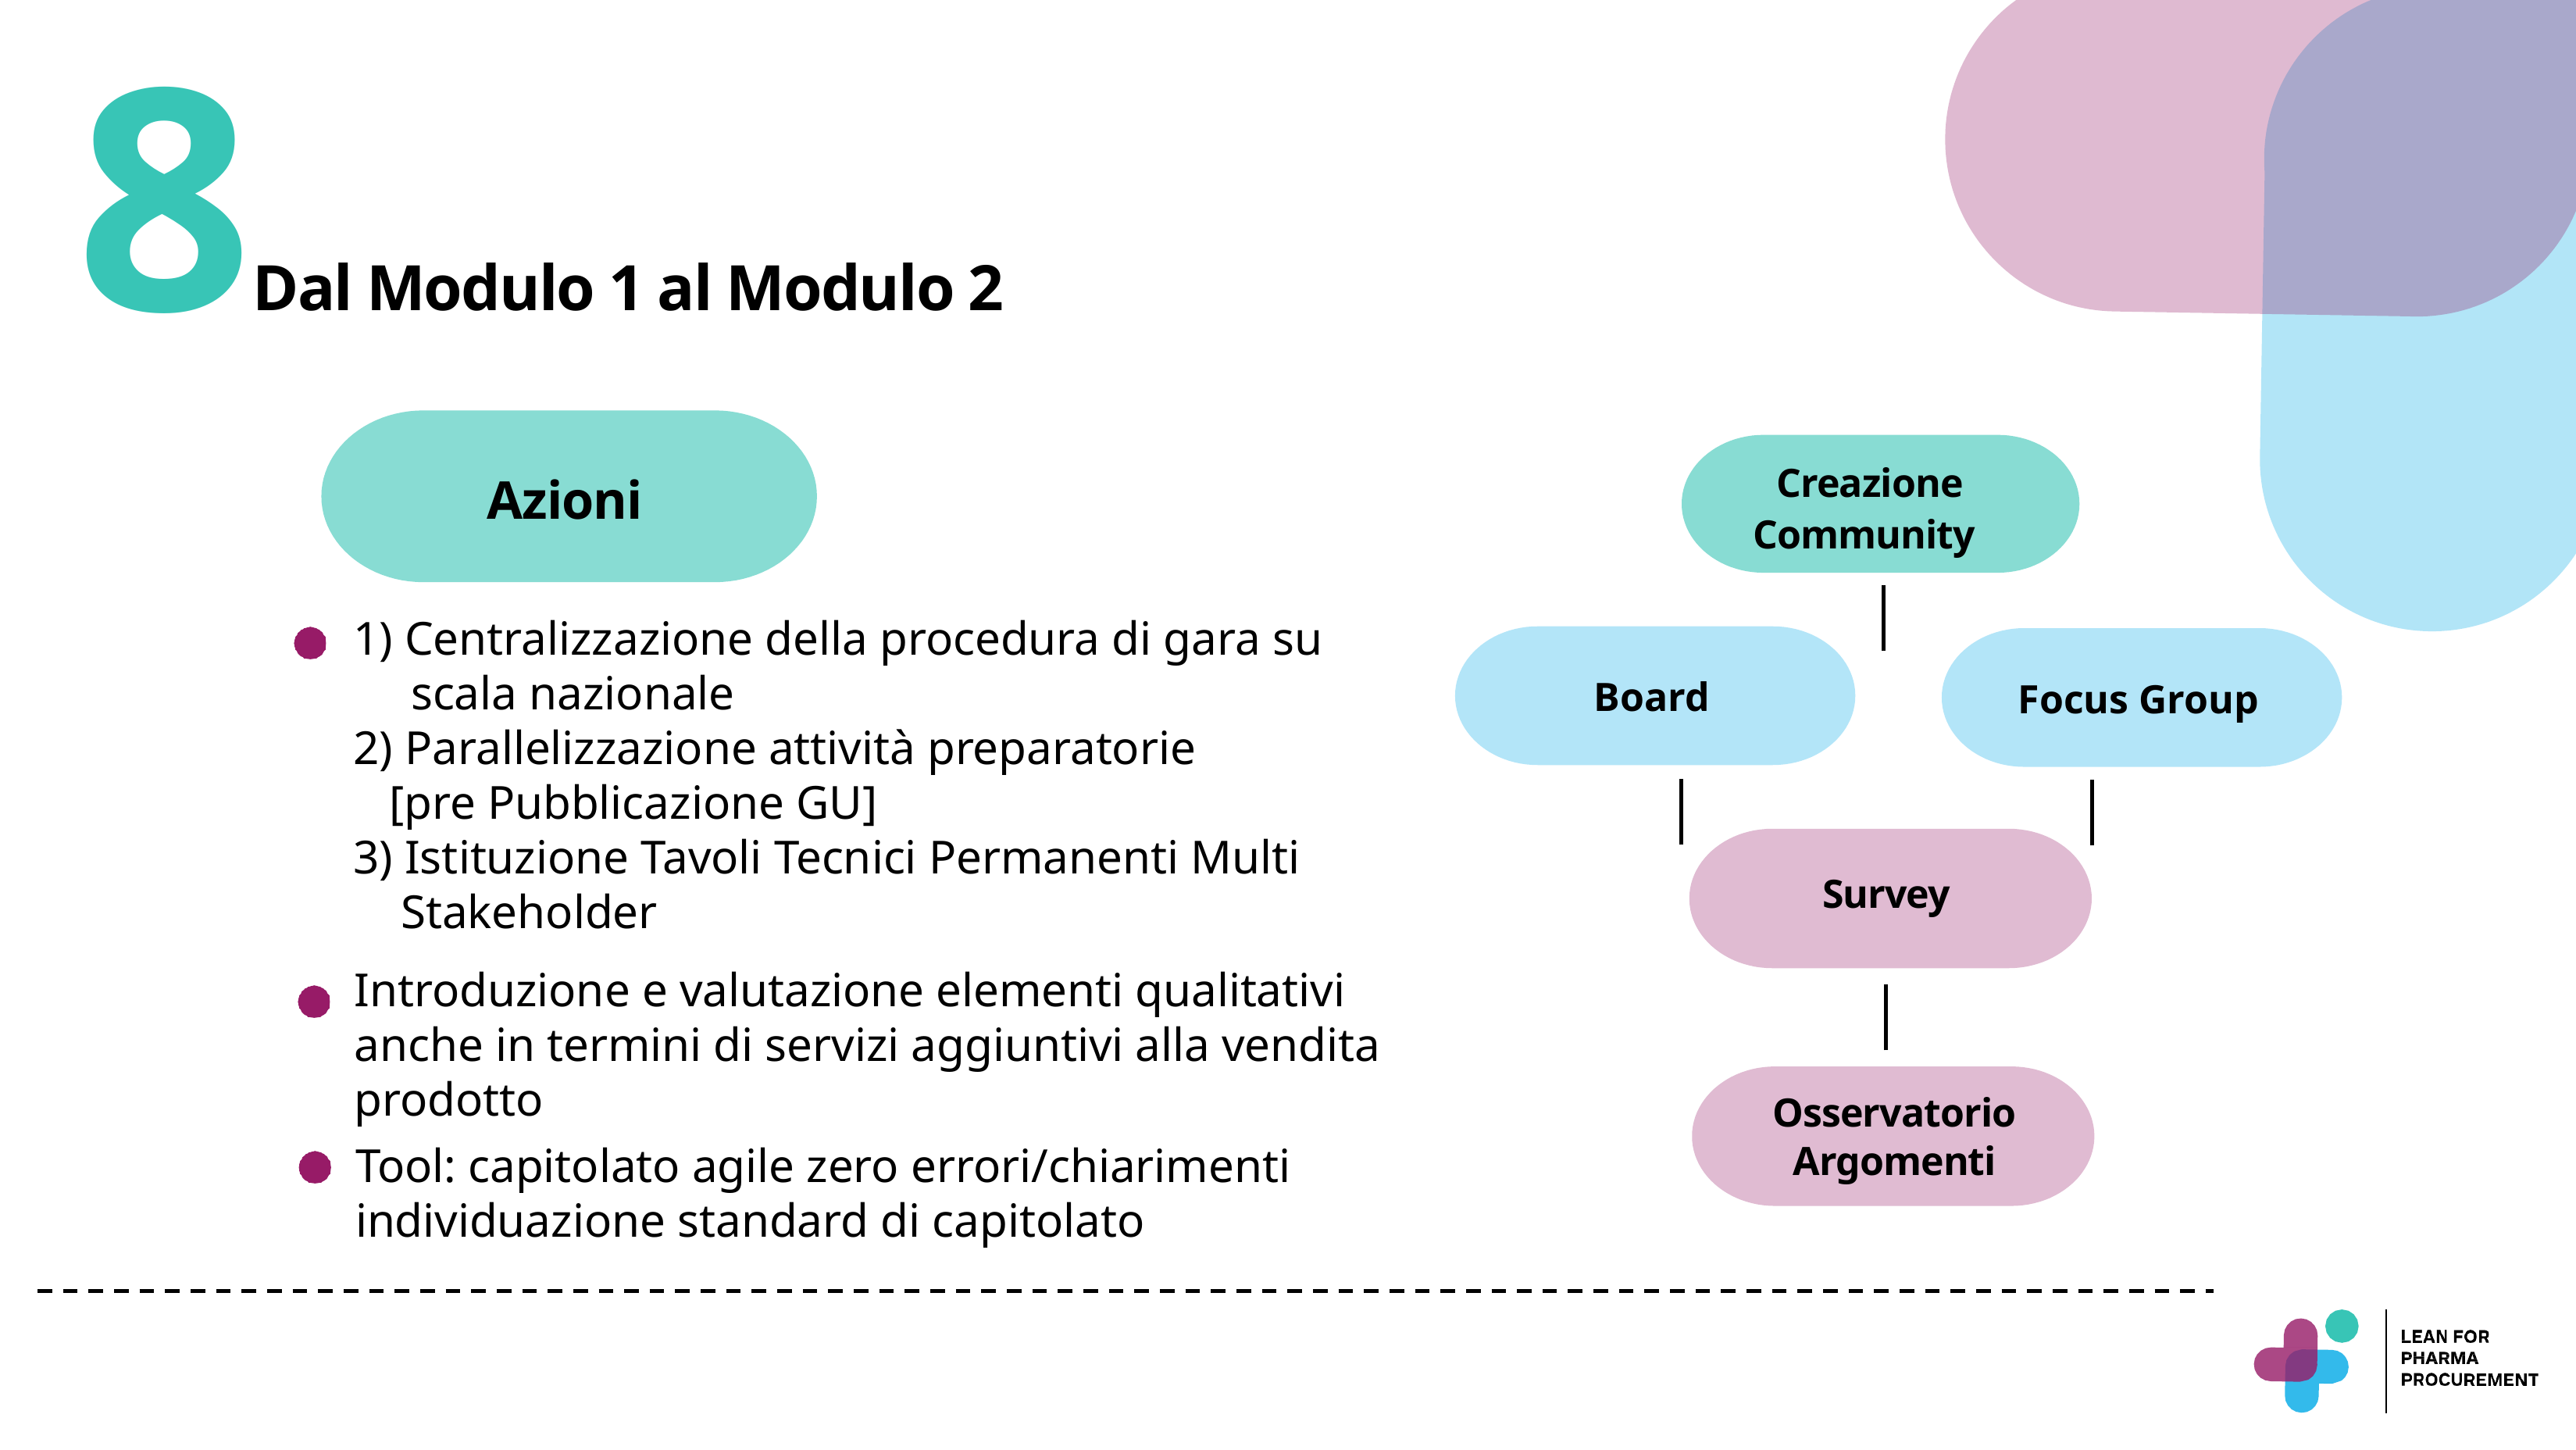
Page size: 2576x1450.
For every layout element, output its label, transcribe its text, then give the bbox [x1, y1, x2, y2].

text_box [2285, 1349, 2349, 1413]
text_box [294, 627, 326, 659]
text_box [1684, 828, 2093, 969]
text_box [2325, 1309, 2359, 1343]
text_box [1588, 434, 2184, 573]
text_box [321, 410, 818, 583]
text_box 1) Centralizzazione della procedura di gara su scala nazionale 2) Parallelizzazione attività preparatorie [pre Pubblicazione GU] 3) Istituzione Tavoli Tecnici Permanenti Multi Stakeholder [340, 602, 1468, 945]
text_box [2439, 1352, 2450, 1364]
text_box [2504, 1373, 2539, 1386]
text_box [2453, 1330, 2489, 1343]
text_box [2451, 1352, 2465, 1364]
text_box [1941, 627, 2342, 767]
text_box [2425, 1352, 2439, 1364]
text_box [1692, 1066, 2096, 1206]
text_box [2402, 1330, 2447, 1343]
title 8Dal Modulo 1 al Modulo 2 [74, 0, 1397, 373]
text_box [2402, 1373, 2462, 1386]
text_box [1454, 626, 1856, 766]
text_box [2402, 1352, 2412, 1364]
text_box [2414, 1356, 2424, 1359]
text_box [2464, 1373, 2502, 1386]
text_box [2466, 1352, 2479, 1364]
text_box Tool: capitolato agile zero errori/chiarimenti individuazione standard di capitolato [342, 1130, 1467, 1254]
text_box Introduzione e valutazione elementi qualitativi anche in termini di servizi aggiuntivi alla vendita prodotto [341, 954, 1432, 1188]
text_box [2260, 213, 2576, 632]
text_box [2253, 1318, 2318, 1382]
text_box [1945, 0, 2576, 317]
text_box [298, 985, 330, 1018]
text_box [298, 1151, 331, 1184]
